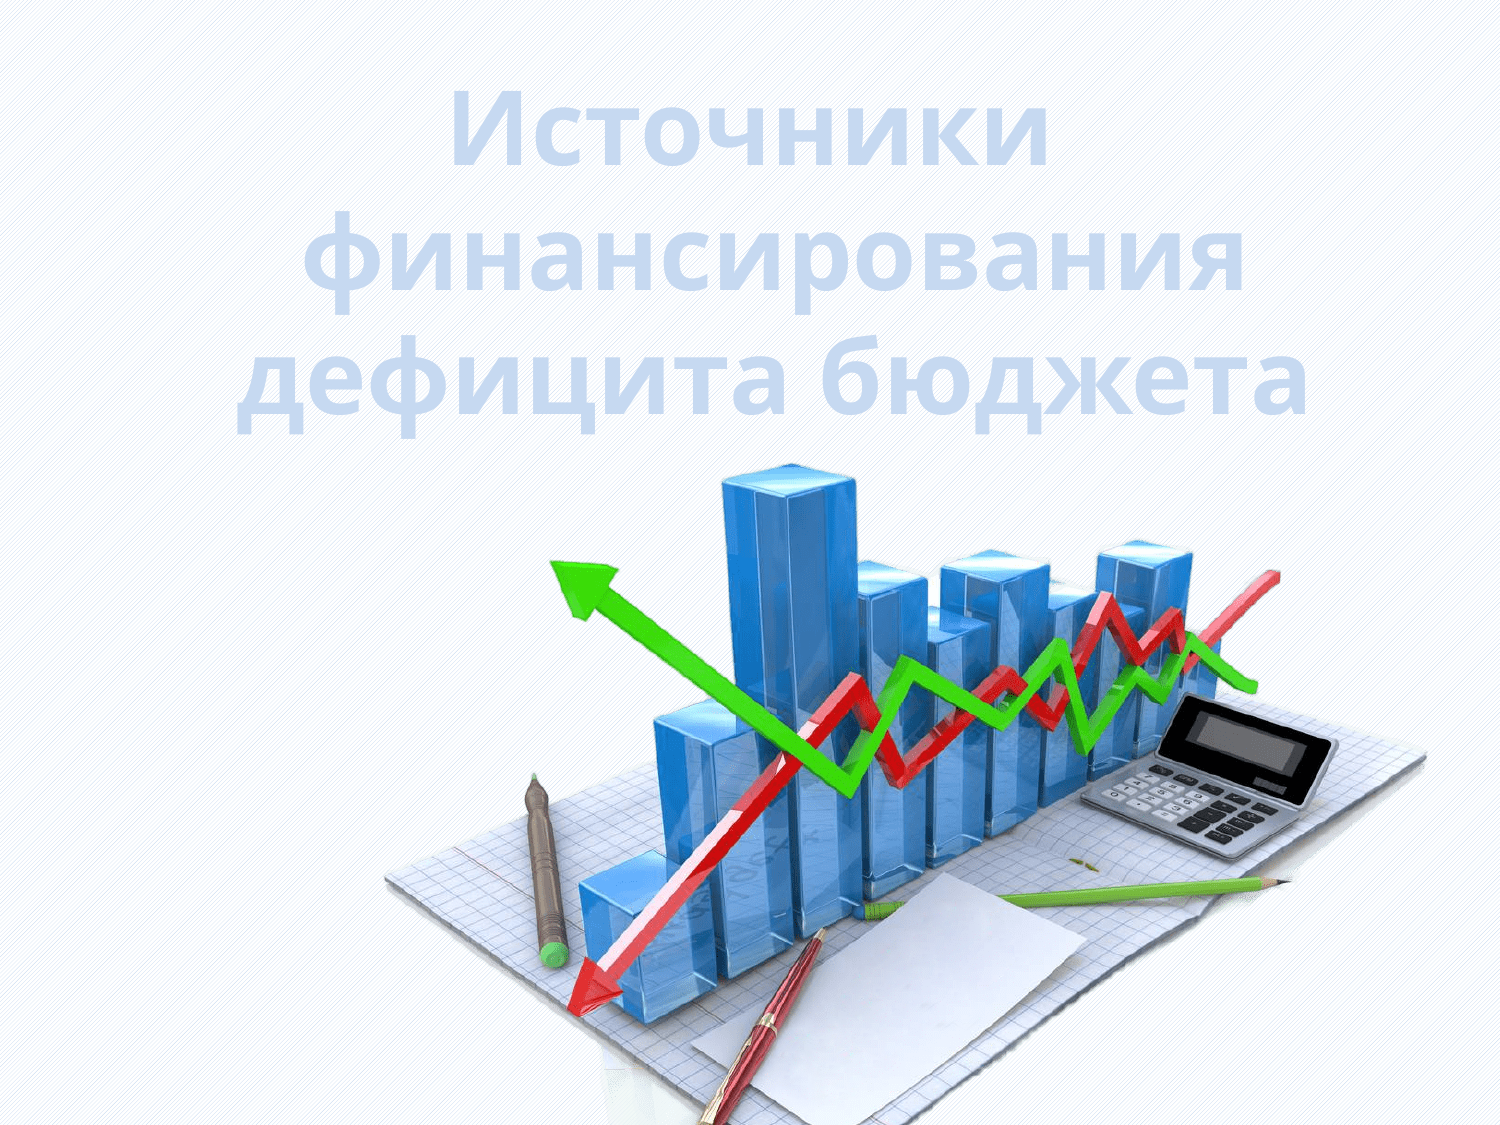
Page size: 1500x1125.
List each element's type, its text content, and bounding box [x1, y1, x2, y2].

picture [357, 424, 1449, 1125]
list Источники финансирования дефицита бюджета [0, 54, 1500, 445]
text_box [98, 834, 352, 1111]
